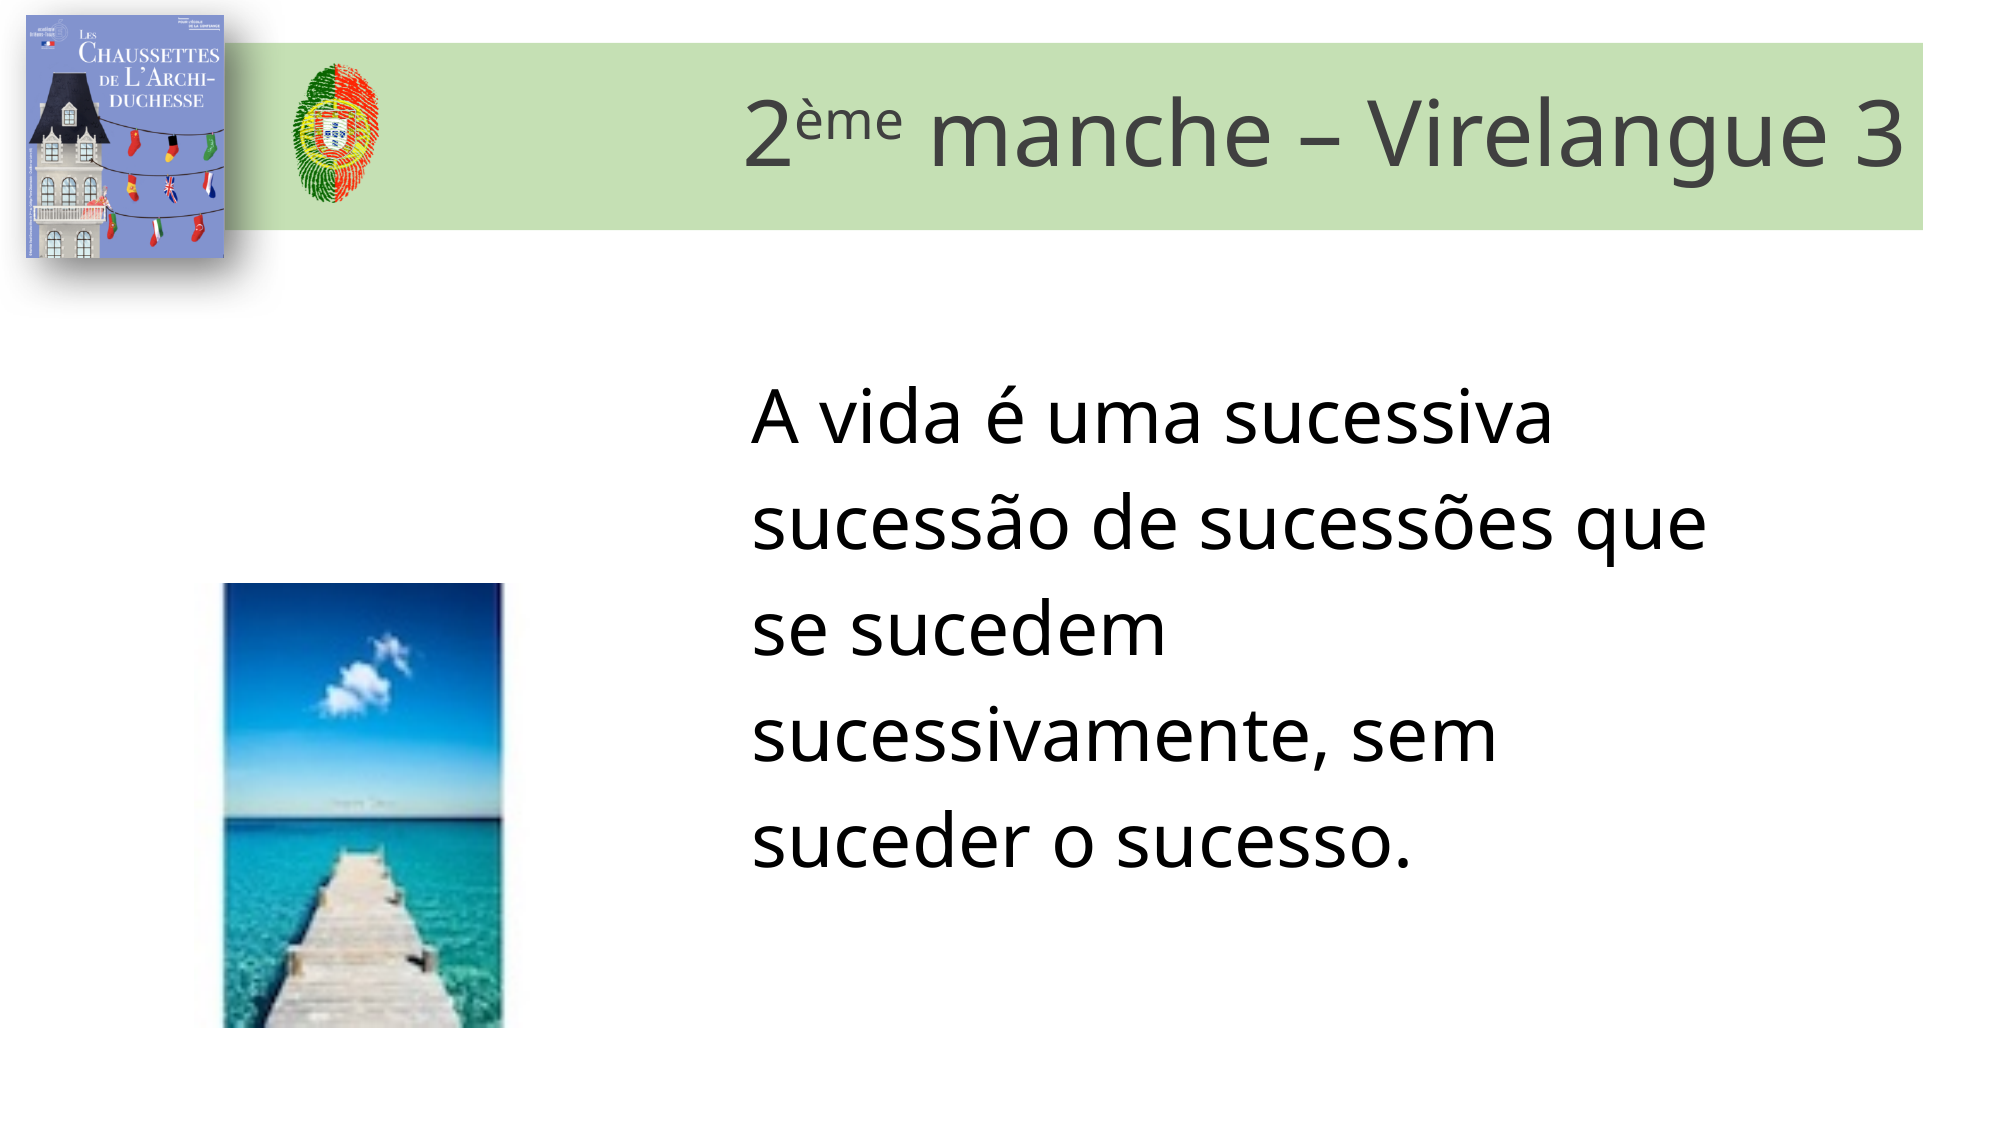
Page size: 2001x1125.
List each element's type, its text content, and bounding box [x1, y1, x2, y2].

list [26, 15, 224, 258]
text_box A vida é uma sucessiva sucessão de sucessões que se sucedem sucessivamente, sem suceder o sucesso. [737, 344, 1775, 891]
title 2ème manche – Virelangue 3 [271, 42, 1923, 231]
picture [291, 63, 379, 203]
picture [194, 583, 536, 1028]
